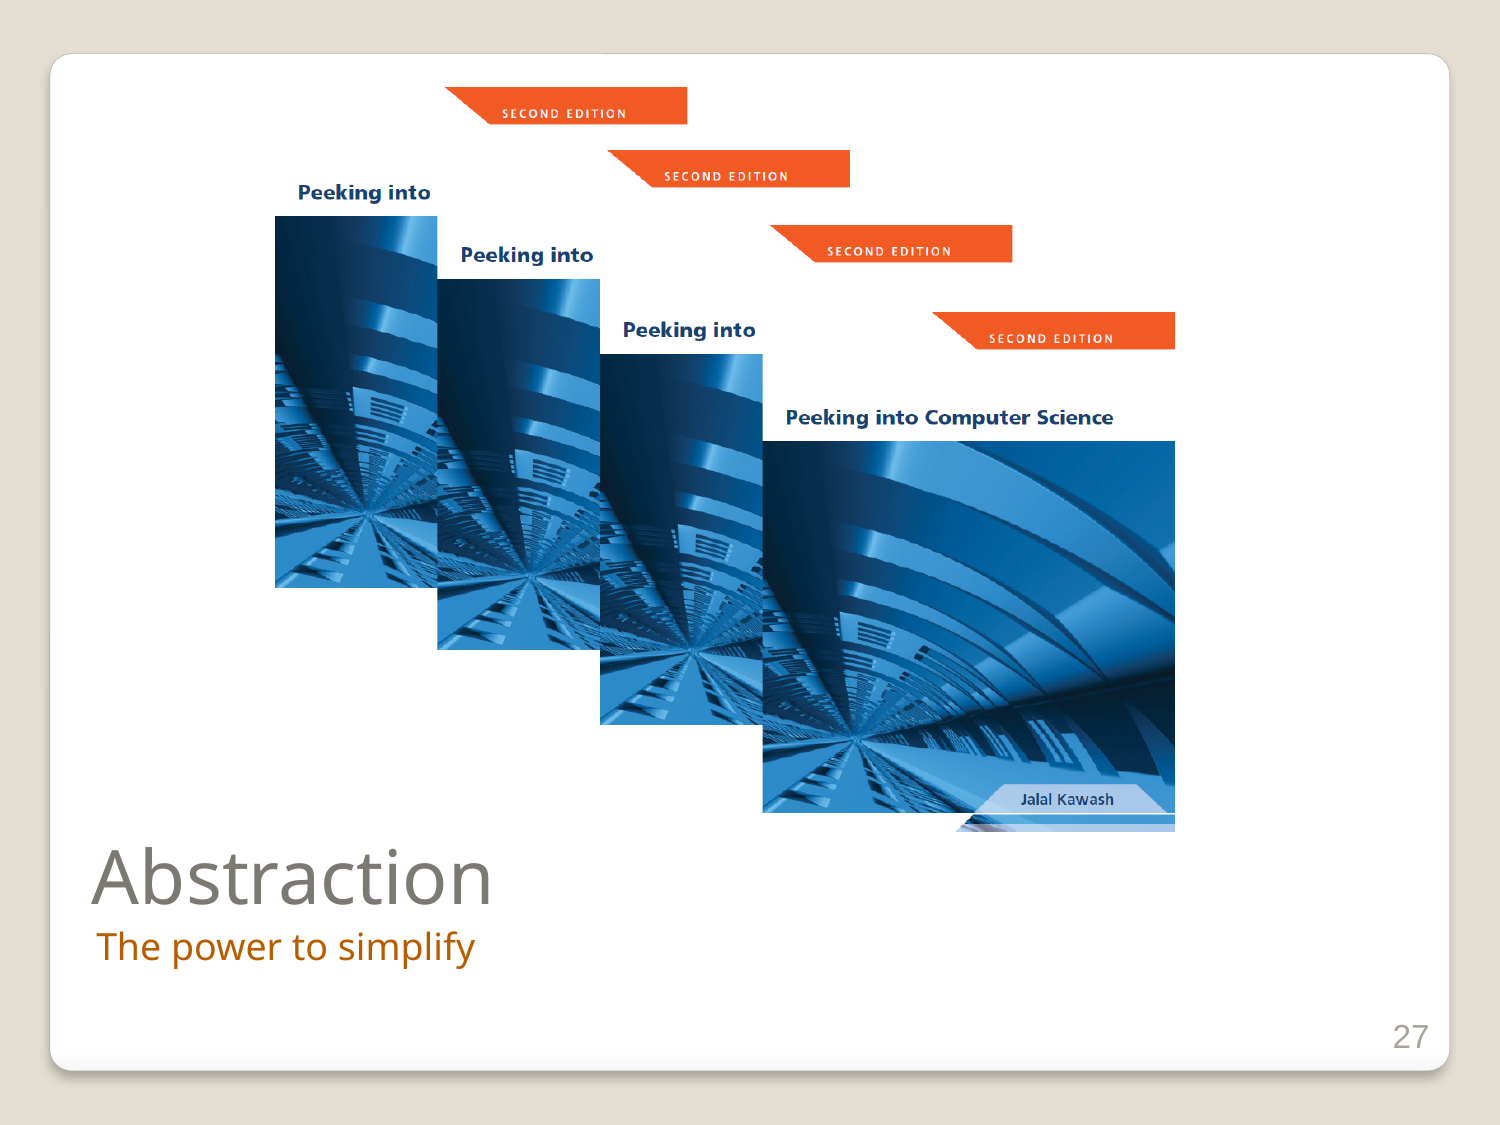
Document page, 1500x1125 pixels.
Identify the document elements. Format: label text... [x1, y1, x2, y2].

list The power to simplify [76, 922, 1420, 992]
slide_number 27 [1369, 1002, 1445, 1063]
title Abstraction [76, 808, 1420, 920]
picture [275, 87, 1175, 808]
